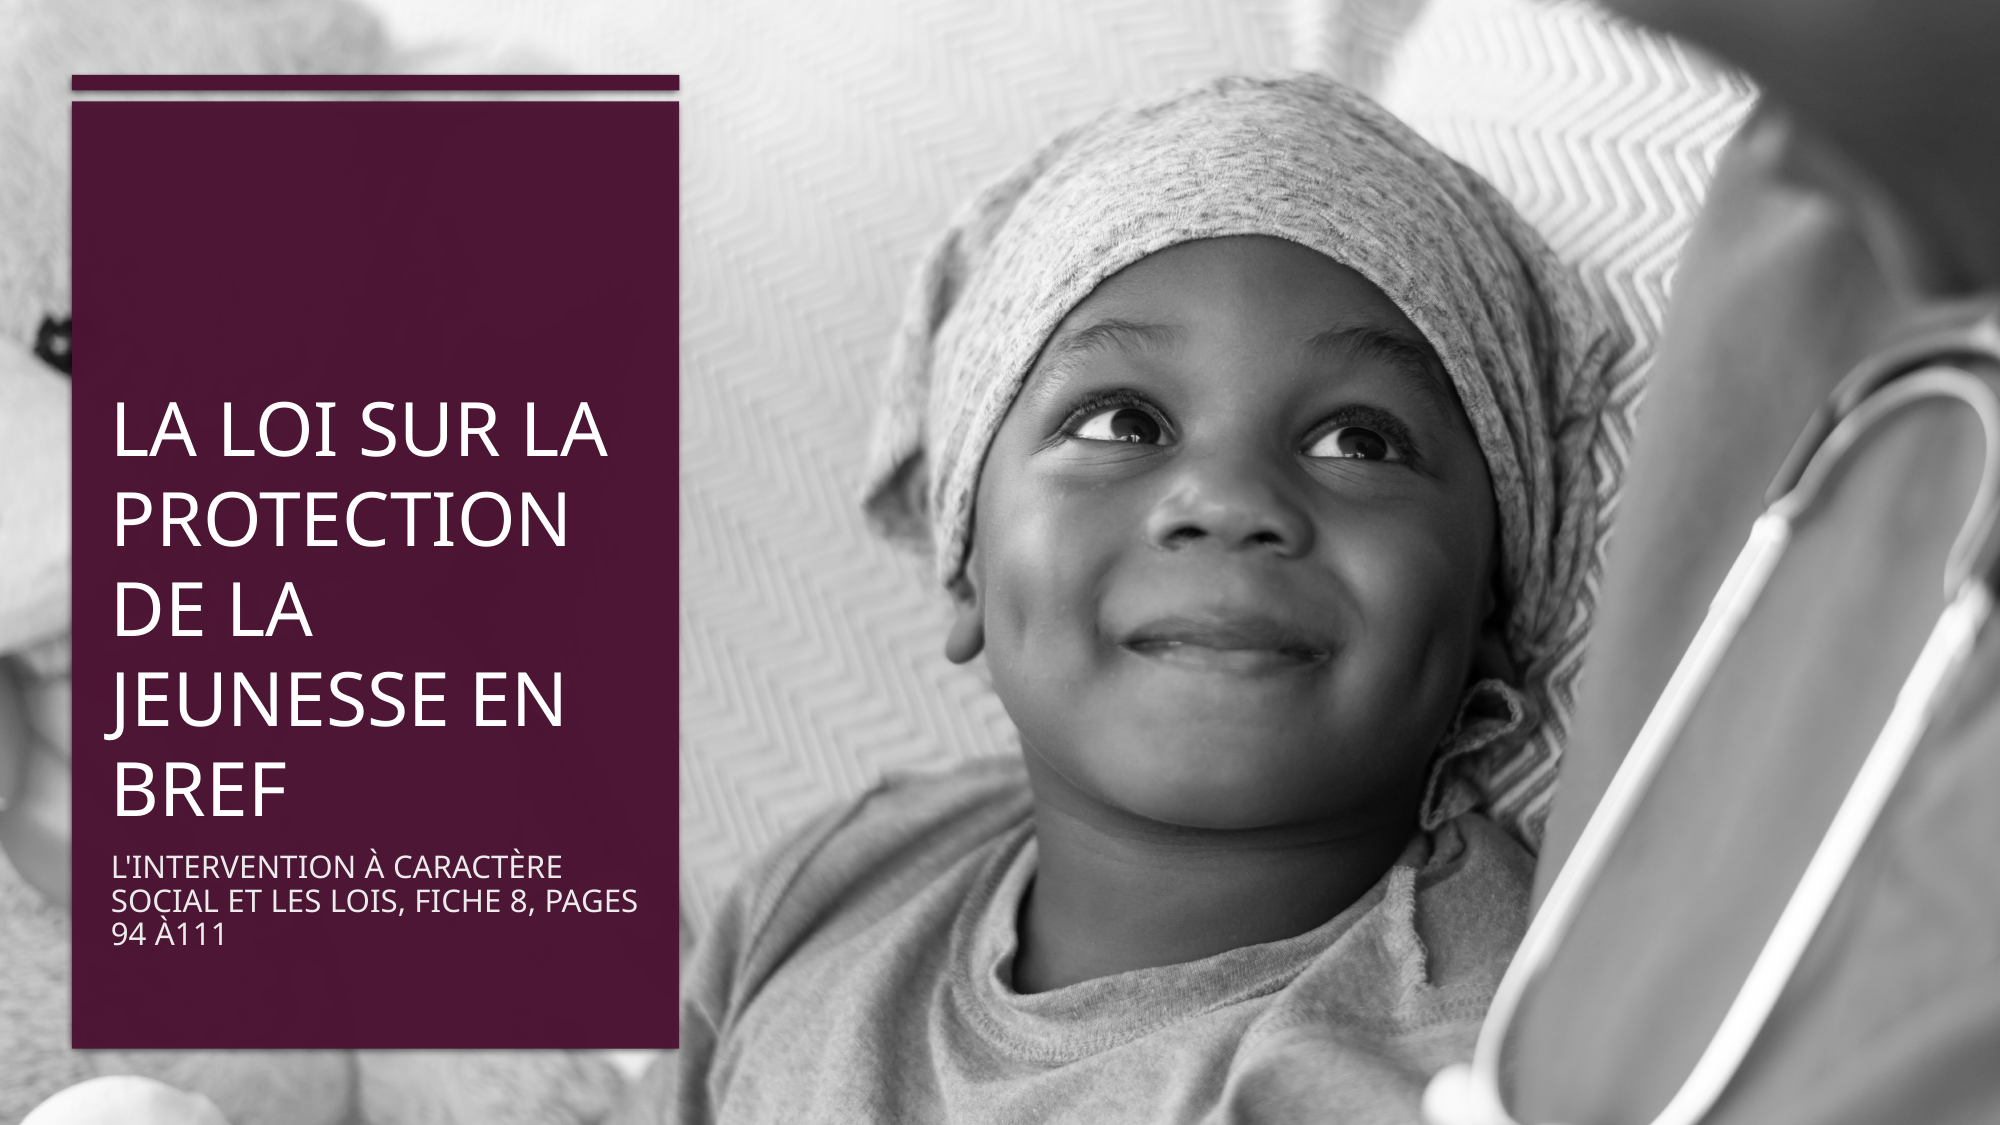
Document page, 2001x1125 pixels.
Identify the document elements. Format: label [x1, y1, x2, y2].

text_box [71, 74, 680, 1049]
picture [0, 0, 2000, 1125]
